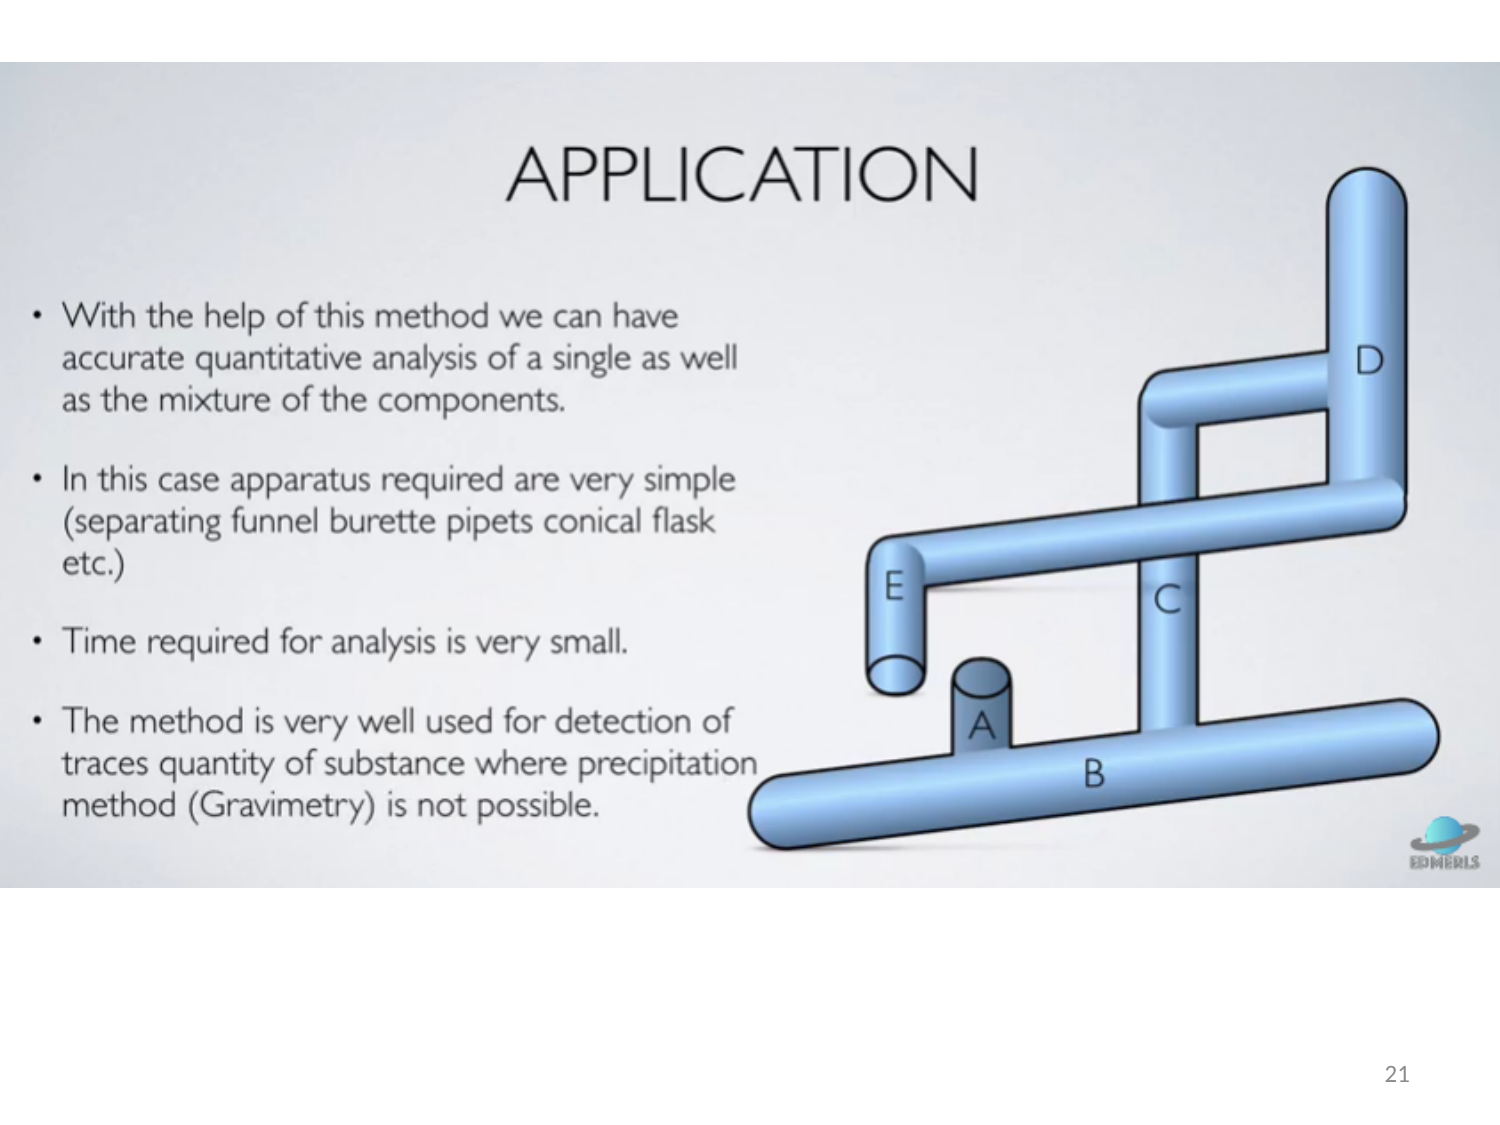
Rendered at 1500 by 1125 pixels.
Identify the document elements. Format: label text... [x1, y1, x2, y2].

slide_number 21 [1074, 1042, 1425, 1103]
picture [0, 62, 1500, 888]
